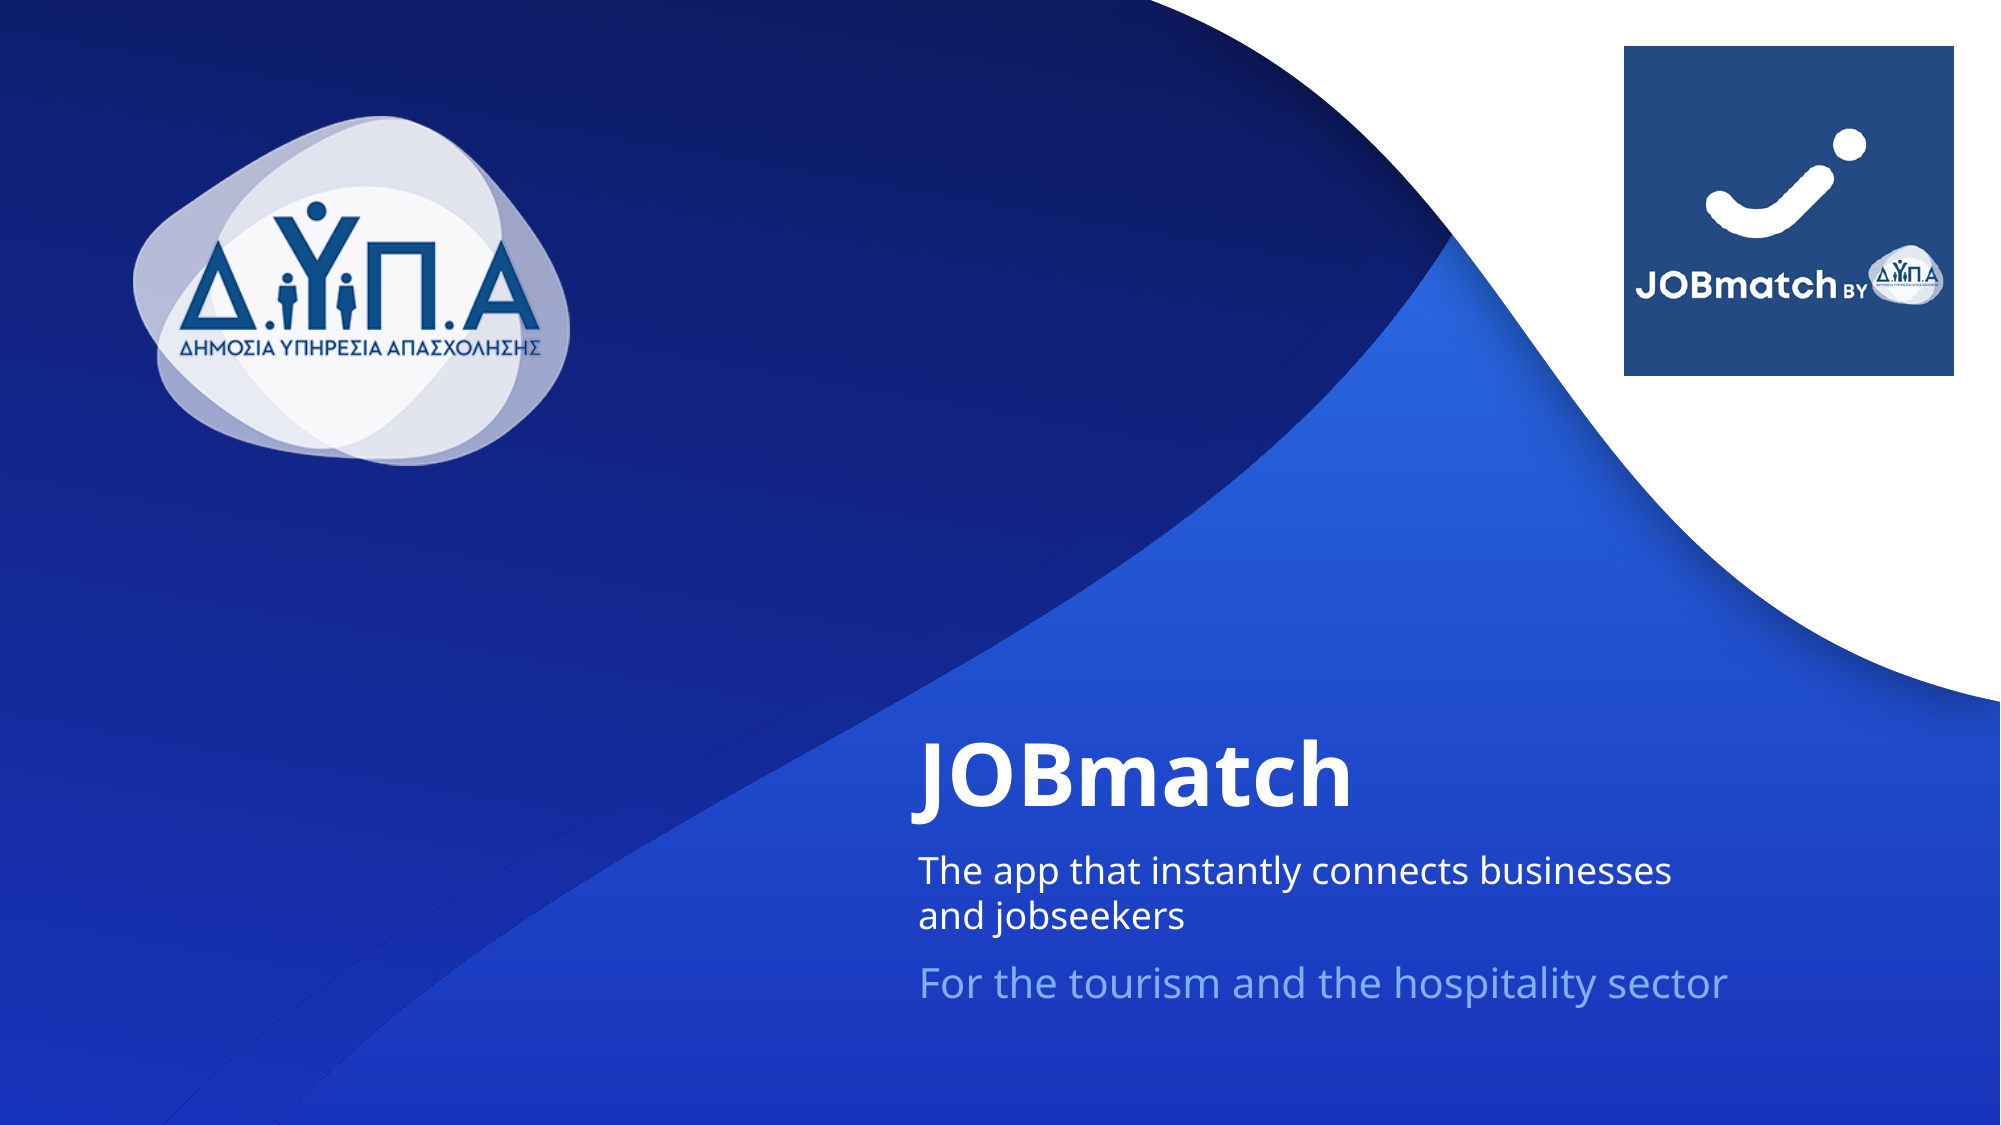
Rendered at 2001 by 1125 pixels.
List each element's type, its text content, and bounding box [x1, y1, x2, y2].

picture [1624, 46, 1954, 376]
subtitle For the tourism and the hospitality sector [903, 955, 1806, 1038]
picture [133, 116, 570, 466]
title JOBmatch [903, 525, 1806, 832]
text_box The app that instantly connects businesses and jobseekers [903, 840, 1690, 945]
text_box [1150, 0, 2000, 702]
